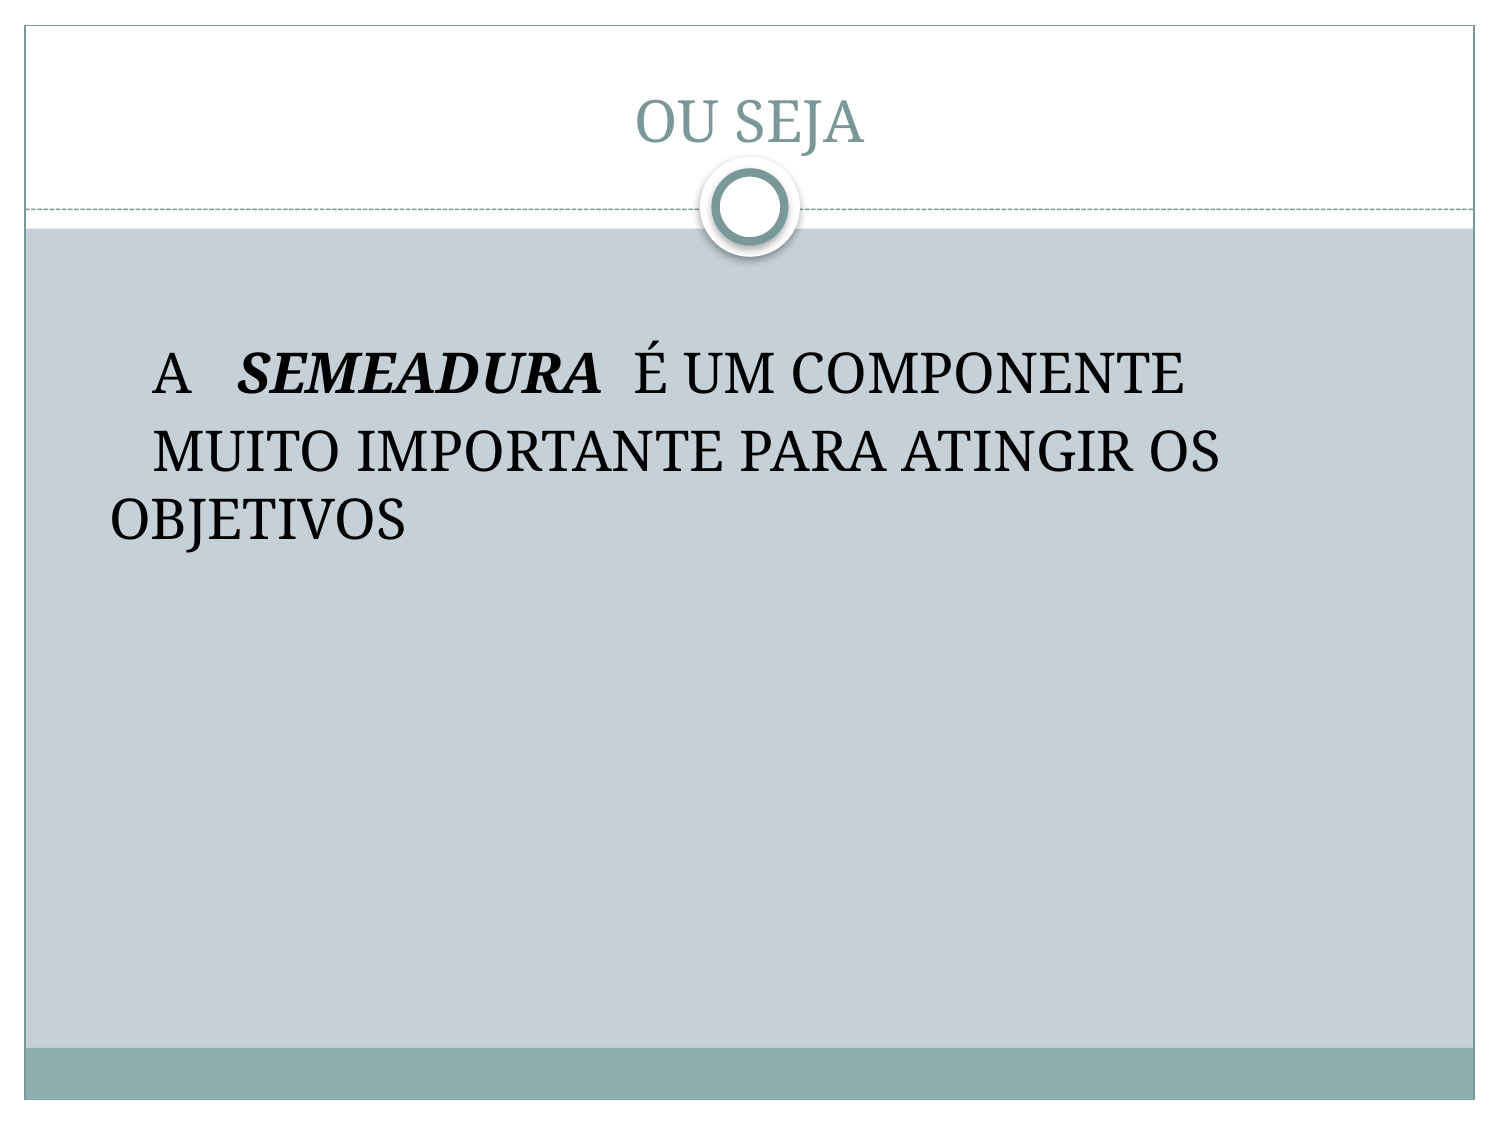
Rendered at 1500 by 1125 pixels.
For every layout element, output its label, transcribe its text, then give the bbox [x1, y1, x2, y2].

title OU SEJA [49, 37, 1450, 163]
list A SEMEADURA É UM COMPONENTE MUITO IMPORTANTE PARA ATINGIR OS OBJETIVOS [49, 250, 1445, 1001]
